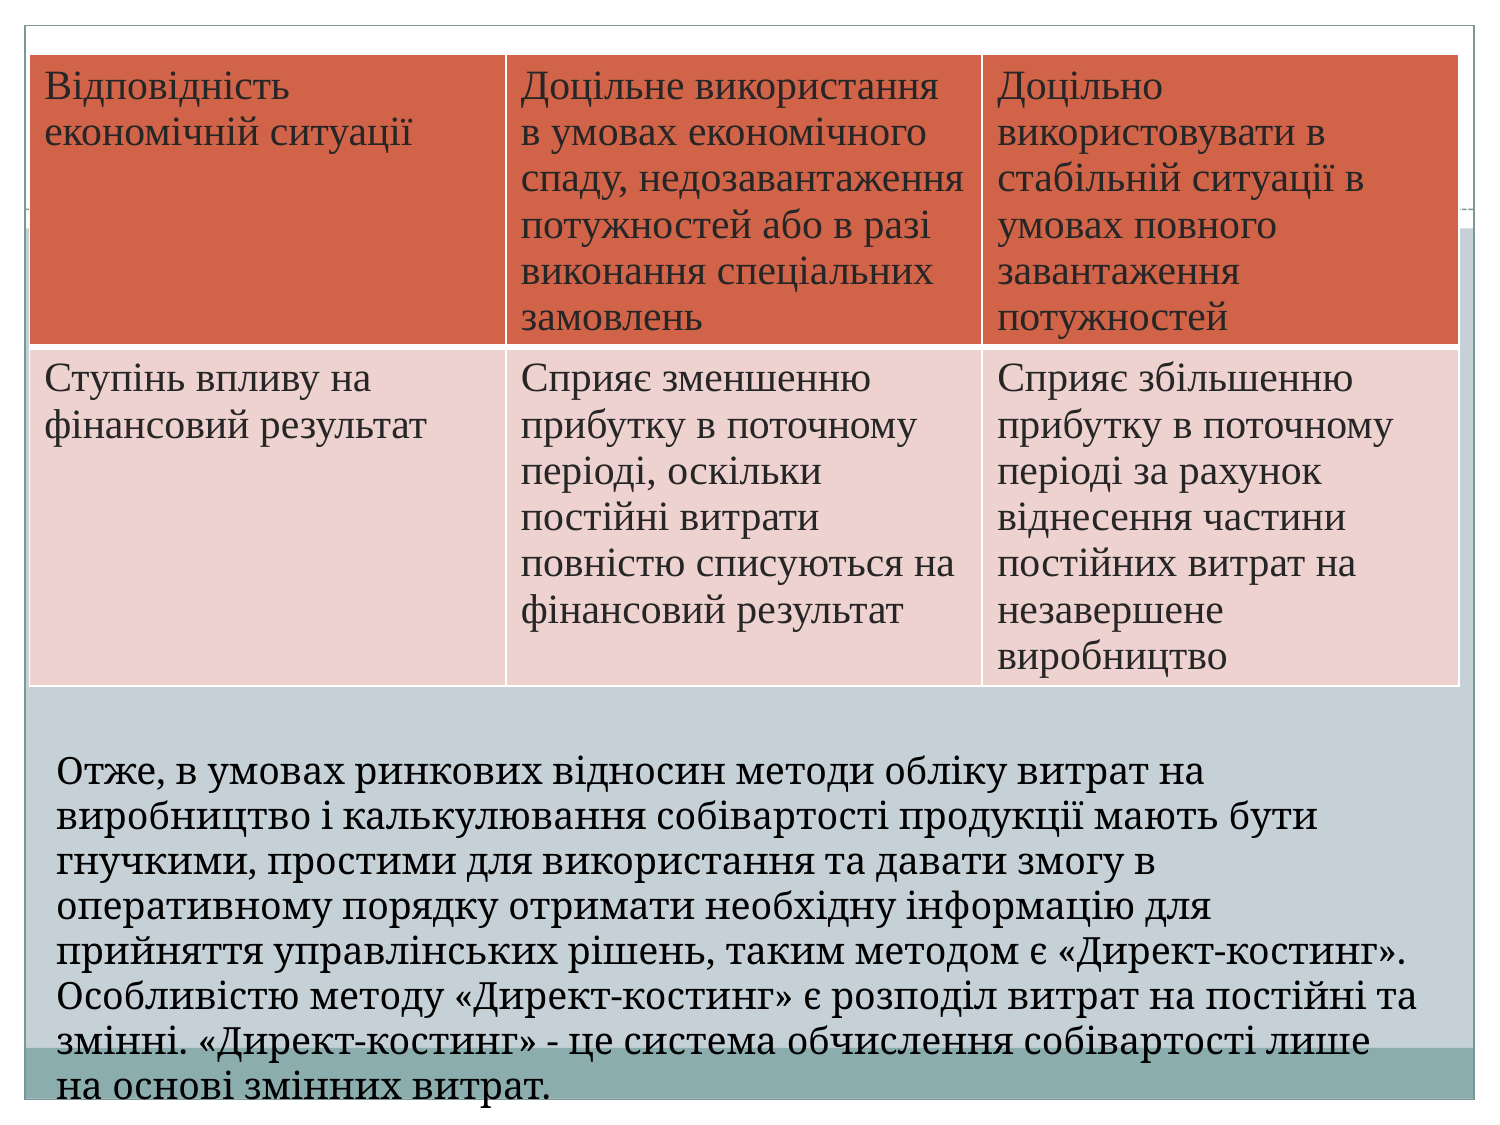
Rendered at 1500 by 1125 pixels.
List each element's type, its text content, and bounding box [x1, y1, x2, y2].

table_cell Ступінь впливу на фінансовий результат [30, 350, 505, 685]
table_header Доцільне використання в умовах економічного спаду, недозавантаження потужностей або в разі виконання спеціальних замовлень [507, 55, 981, 344]
table_header Відповідність економічній ситуації [30, 55, 505, 344]
text_box Отже, в умовах ринкових відносин методи обліку витрат на виробництво і калькулювання собівартості продукції мають бути гнучкими, простими для використання та давати змогу в оперативному порядку отримати необхідну інформацію для прийняття управлінських рішень, таким методом є «Директ-костинг». Особливістю методу «Директ-костинг» є розподіл витрат на постійні та змінні. «Директ-костинг» - це система обчислення собівартості лише на основі змінних витрат. [41, 739, 1436, 1115]
table_header Доцільно використовувати в стабільній ситуації в умовах повного завантаження потужностей [983, 55, 1458, 344]
table_cell Сприяє зменшенню прибутку в поточному періоді, оскільки постійні витрати повністю списуються на фінансовий результат [507, 350, 981, 685]
table_cell Сприяє збільшенню прибутку в поточному періоді за рахунок віднесення частини постійних витрат на незавершене виробництво [983, 350, 1458, 685]
